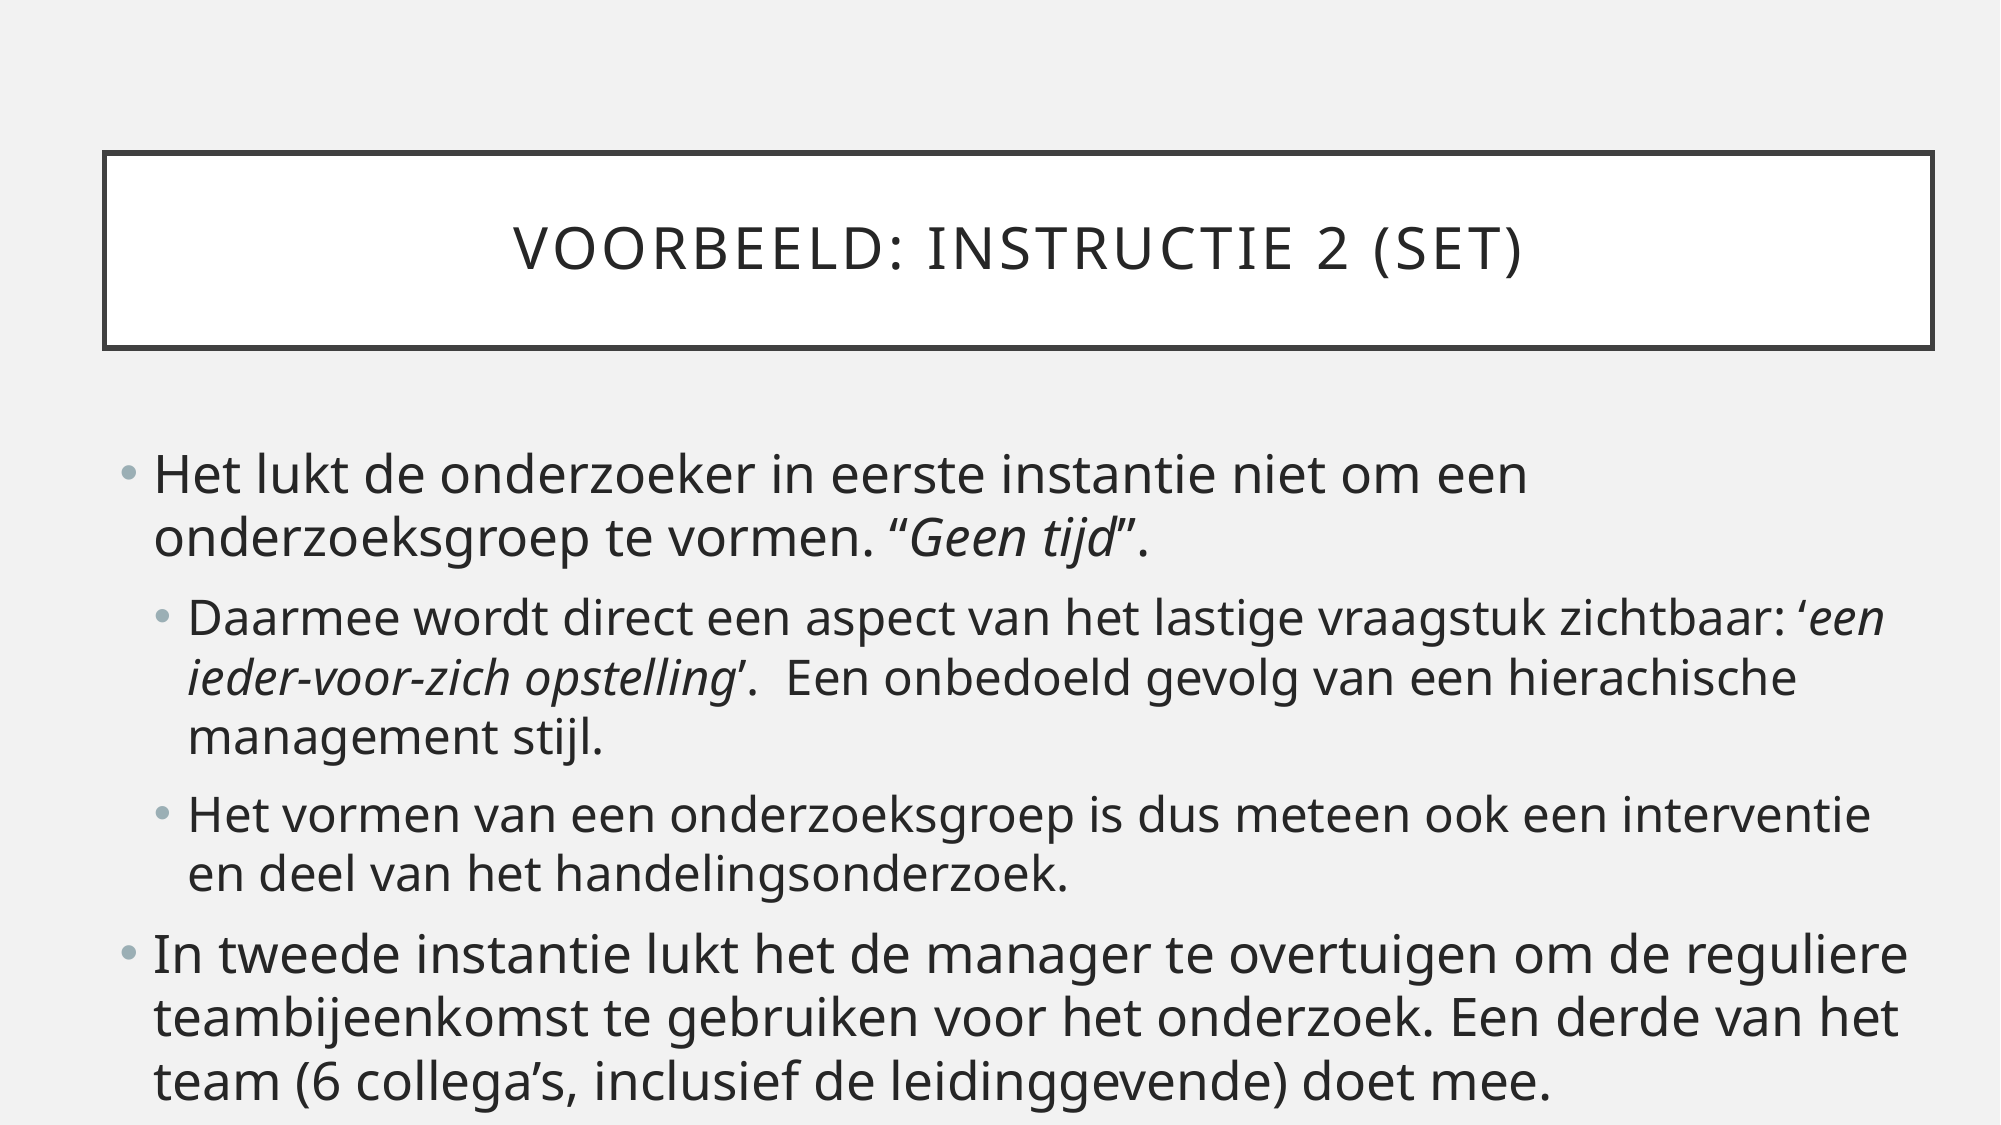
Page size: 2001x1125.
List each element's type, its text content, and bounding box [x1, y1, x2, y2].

list Het lukt de onderzoeker in eerste instantie niet om een onderzoeksgroep te vormen. “Geen tijd”. Daarmee wordt direct een aspect van het lastige vraagstuk zichtbaar: ‘een ieder-voor-zich opstelling’. Een onbedoeld gevolg van een hierachische management stijl. Het vormen van een onderzoeksgroep is dus meteen ook een interventie en deel van het handelingsonderzoek. In tweede instantie lukt het de manager te overtuigen om de reguliere teambijeenkomst te gebruiken voor het onderzoek. Een derde van het team (6 collega’s, inclusief de leidinggevende) doet mee. [104, 432, 1933, 1125]
title Voorbeeld: instructie 2 (set) [102, 150, 1935, 351]
